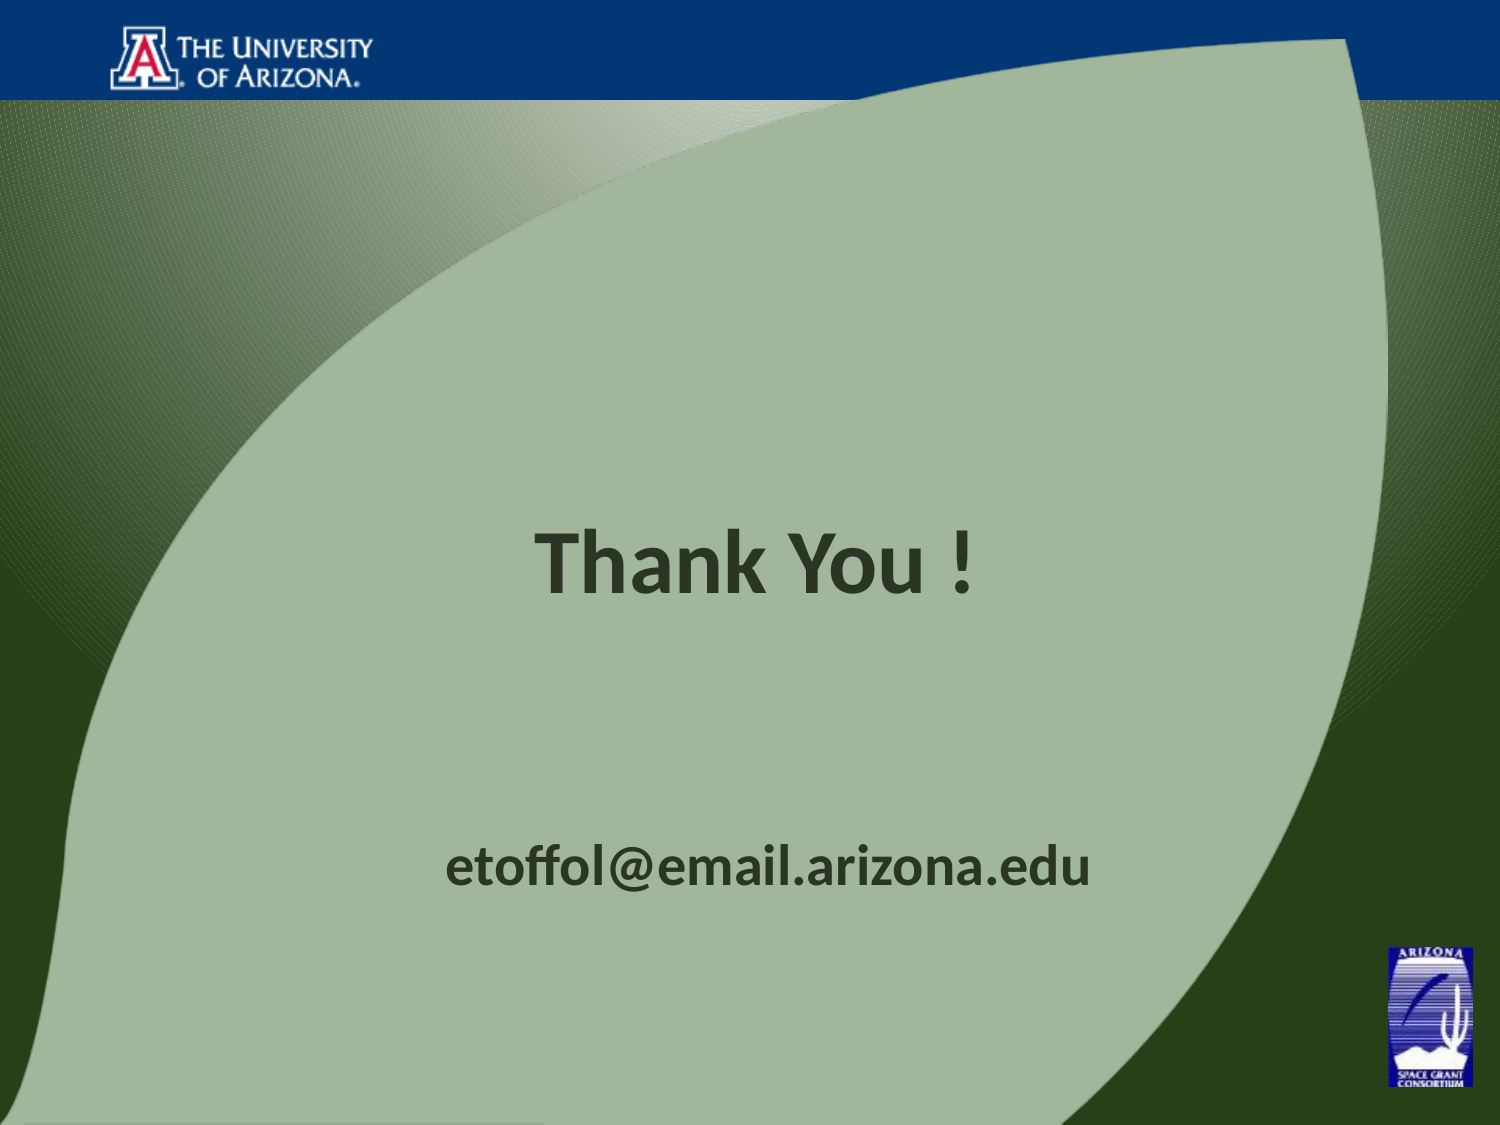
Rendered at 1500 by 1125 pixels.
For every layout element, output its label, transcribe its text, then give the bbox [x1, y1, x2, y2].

title Thank You ! [75, 275, 1438, 650]
picture [0, 0, 1500, 1125]
text_box etoffol@email.arizona.edu [87, 599, 1450, 975]
